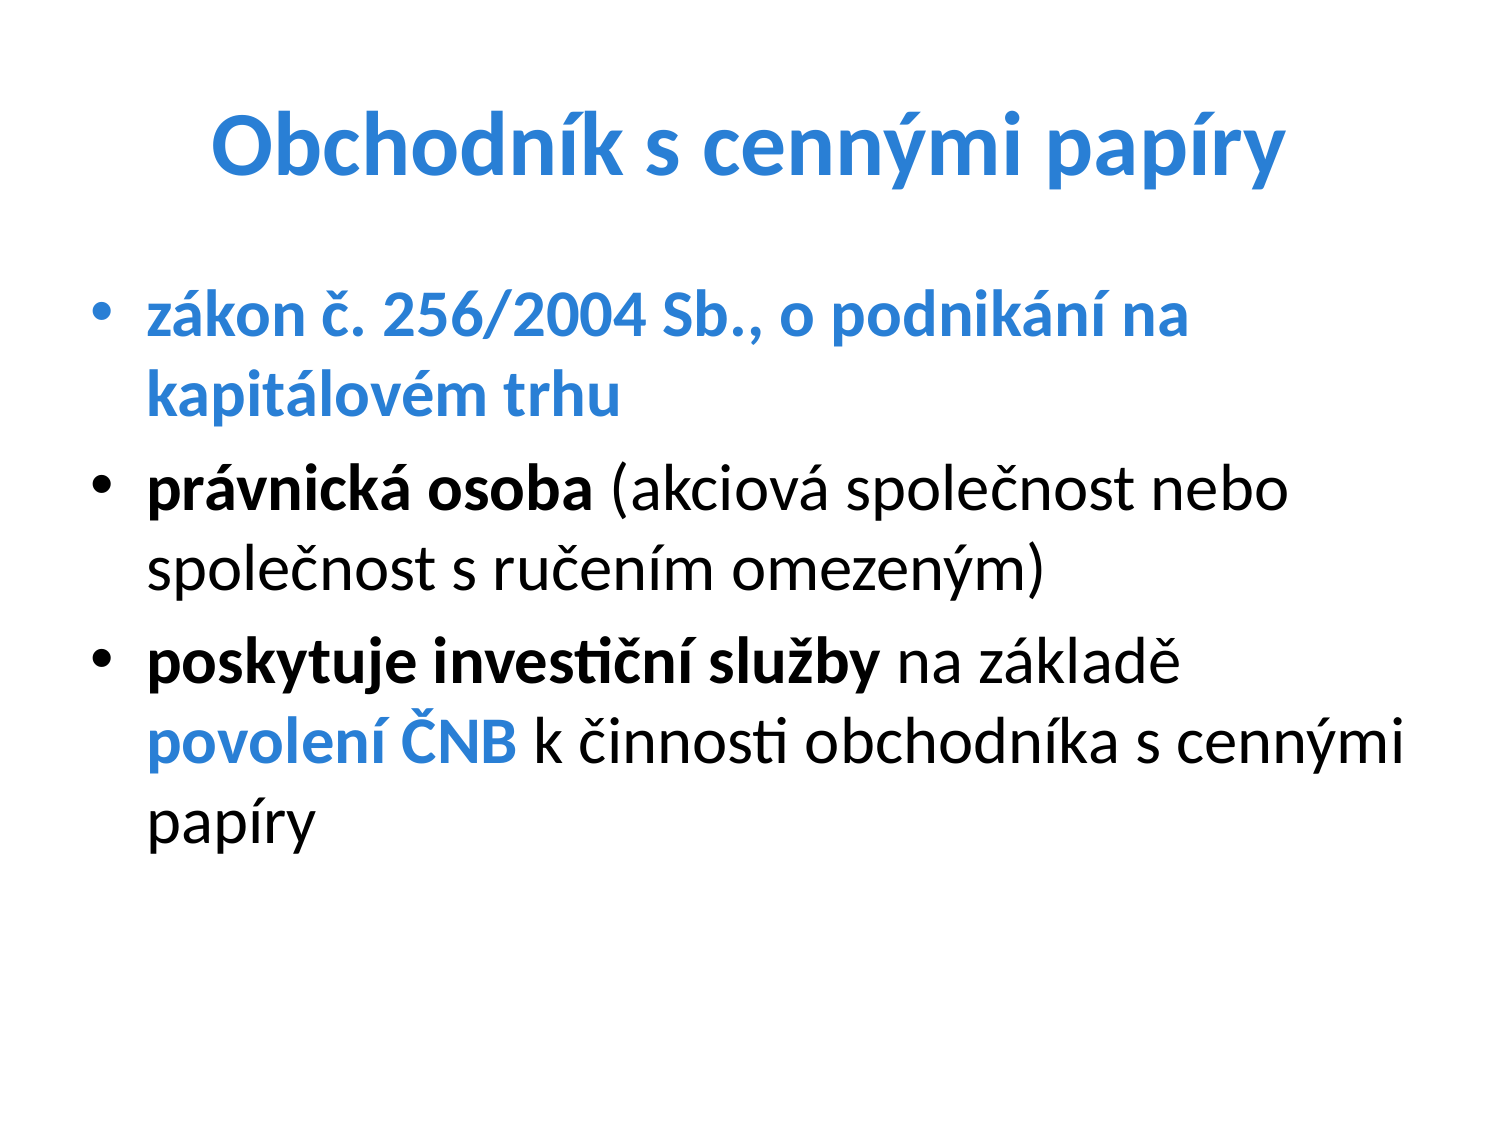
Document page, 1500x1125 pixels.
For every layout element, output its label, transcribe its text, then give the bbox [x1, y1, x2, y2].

list zákon č. 256/2004 Sb., o podnikání na kapitálovém trhu právnická osoba (akciová společnost nebo společnost s ručením omezeným) poskytuje investiční služby na základě povolení ČNB k činnosti obchodníka s cennými papíry [75, 262, 1425, 1005]
title Obchodník s cennými papíry [75, 45, 1425, 233]
